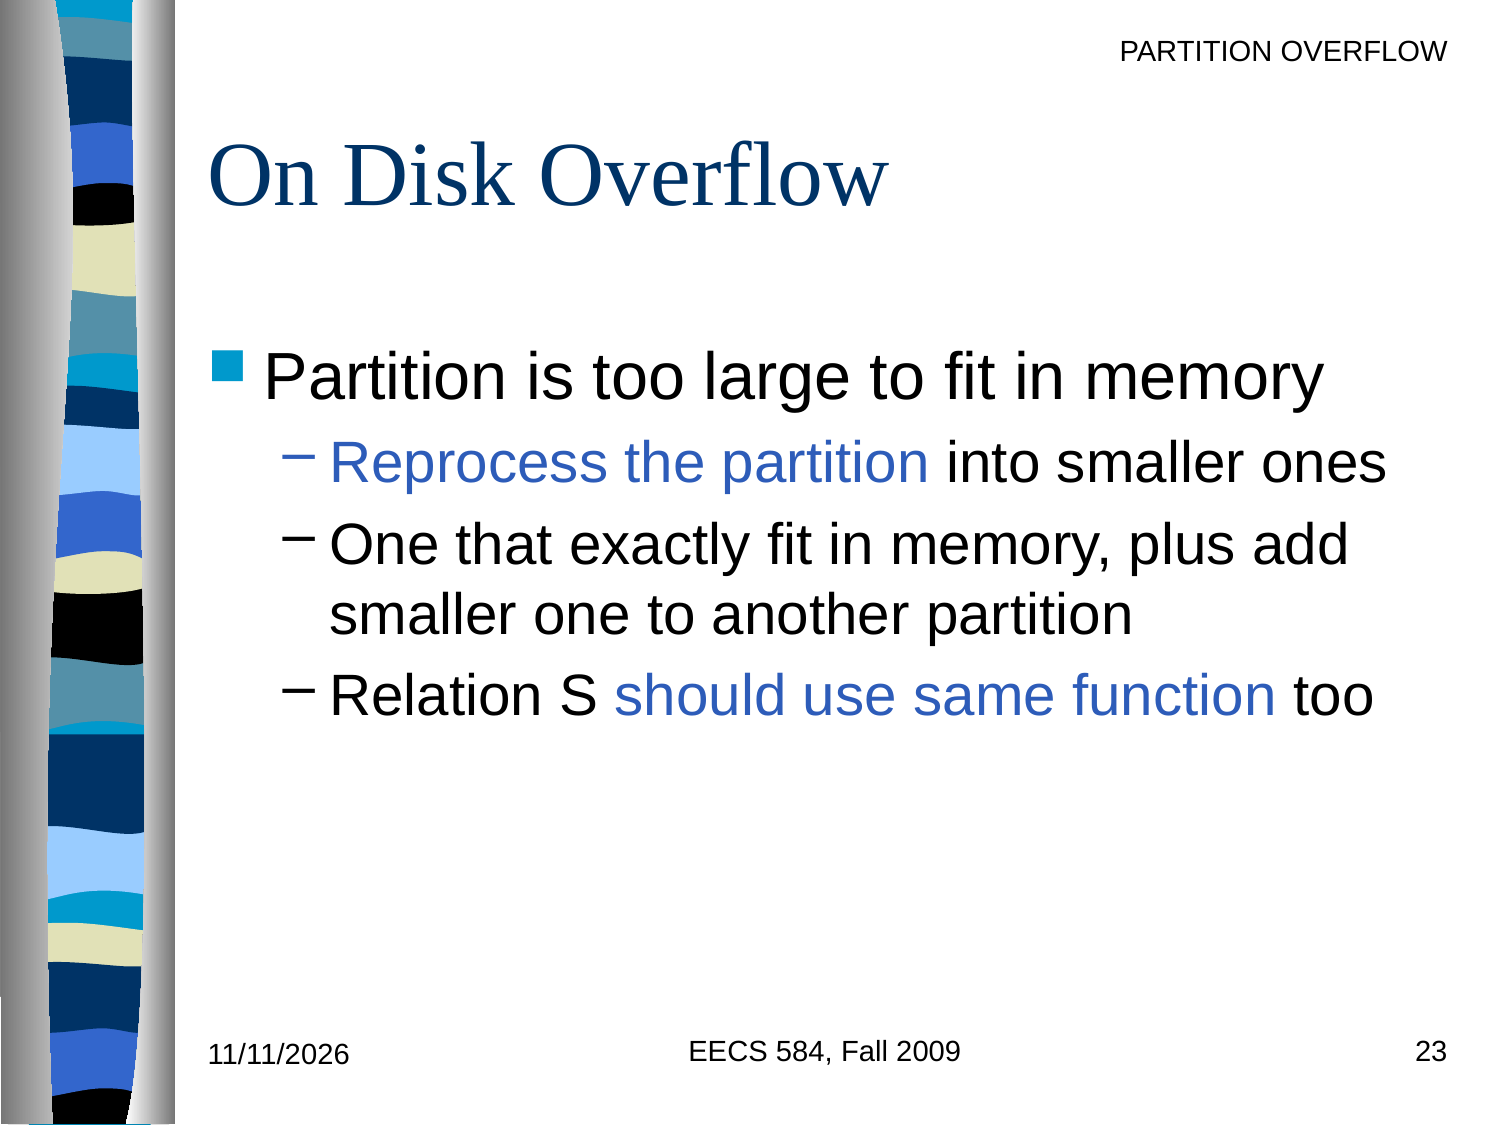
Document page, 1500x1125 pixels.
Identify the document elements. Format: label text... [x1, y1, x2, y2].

slide_number 23 [1149, 1025, 1463, 1100]
title On Disk Overflow [192, 74, 1468, 263]
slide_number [192, 1027, 505, 1103]
list Partition is too large to fit in memory Reprocess the partition into smaller ones One that exactly fit in memory, plus add smaller one to another partition Relation S should use same function too [192, 324, 1468, 1001]
footer EECS 584, Fall 2009 [587, 1025, 1063, 1100]
